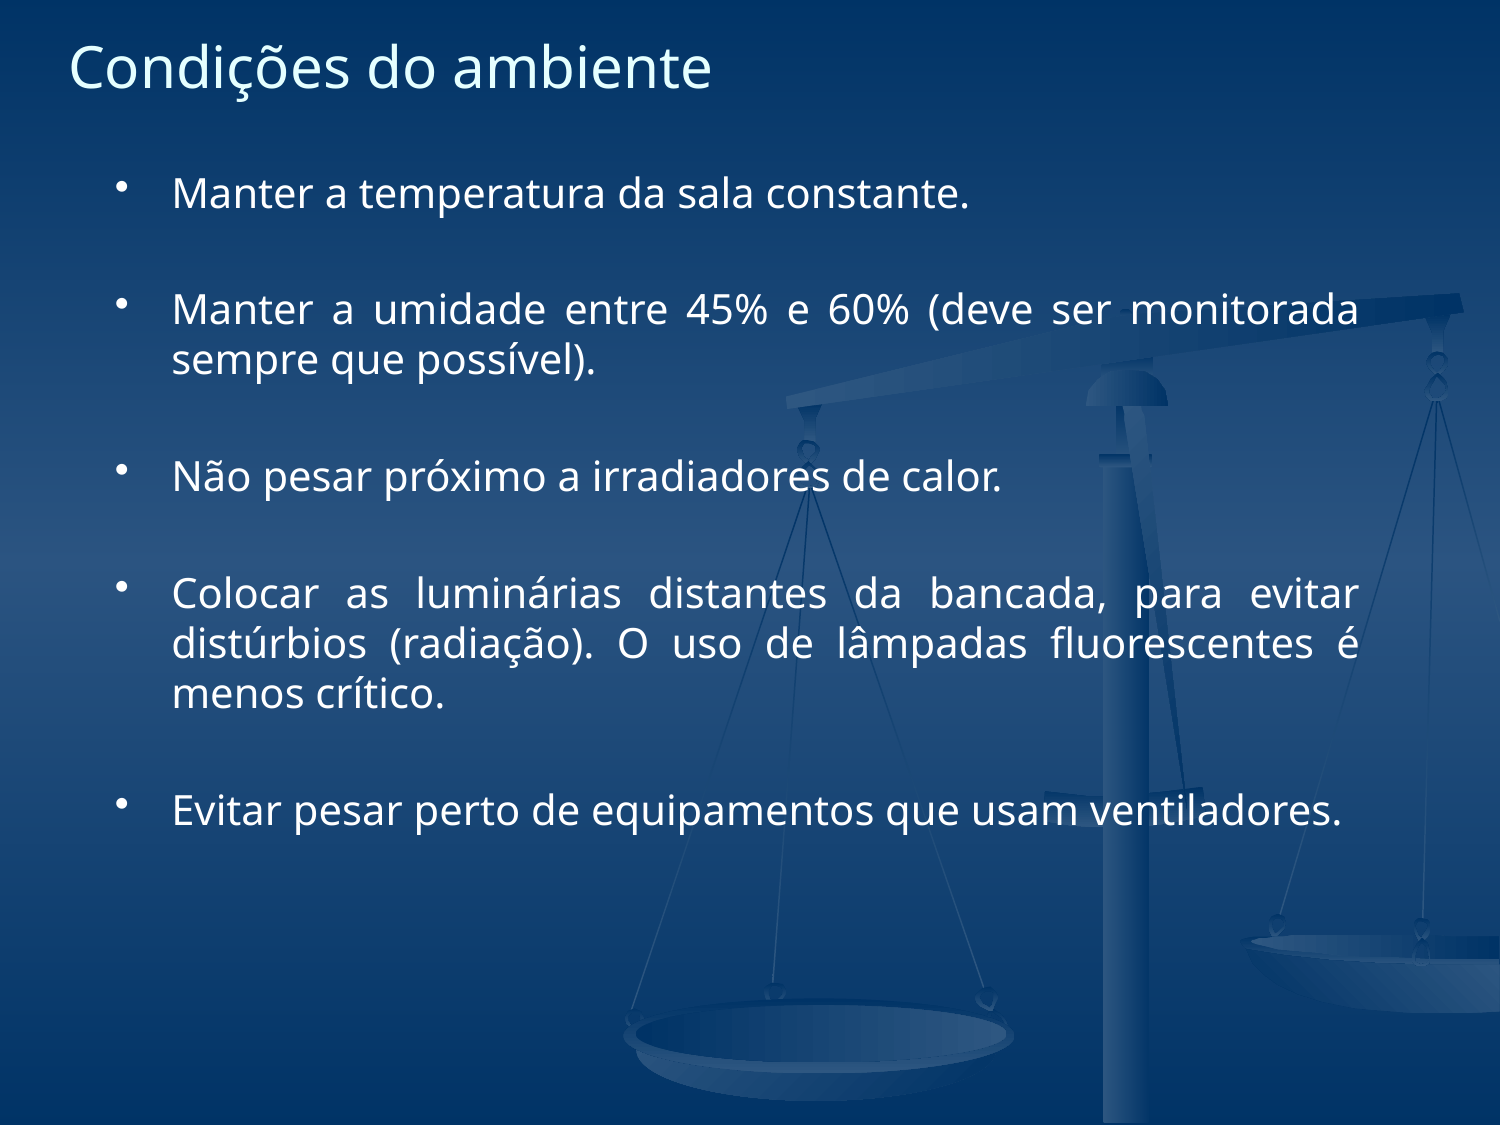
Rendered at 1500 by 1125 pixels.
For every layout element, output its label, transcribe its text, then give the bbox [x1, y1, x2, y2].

text_box Manter a temperatura da sala constante. Manter a umidade entre 45% e 60% (deve ser monitorada sempre que possível). Não pesar próximo a irradiadores de calor. Colocar as luminárias distantes da bancada, para evitar distúrbios (radiação). O uso de lâmpadas fluorescentes é menos crítico. Evitar pesar perto de equipamentos que usam ventiladores. [100, 159, 1376, 669]
title Condições do ambiente [52, 28, 1010, 103]
